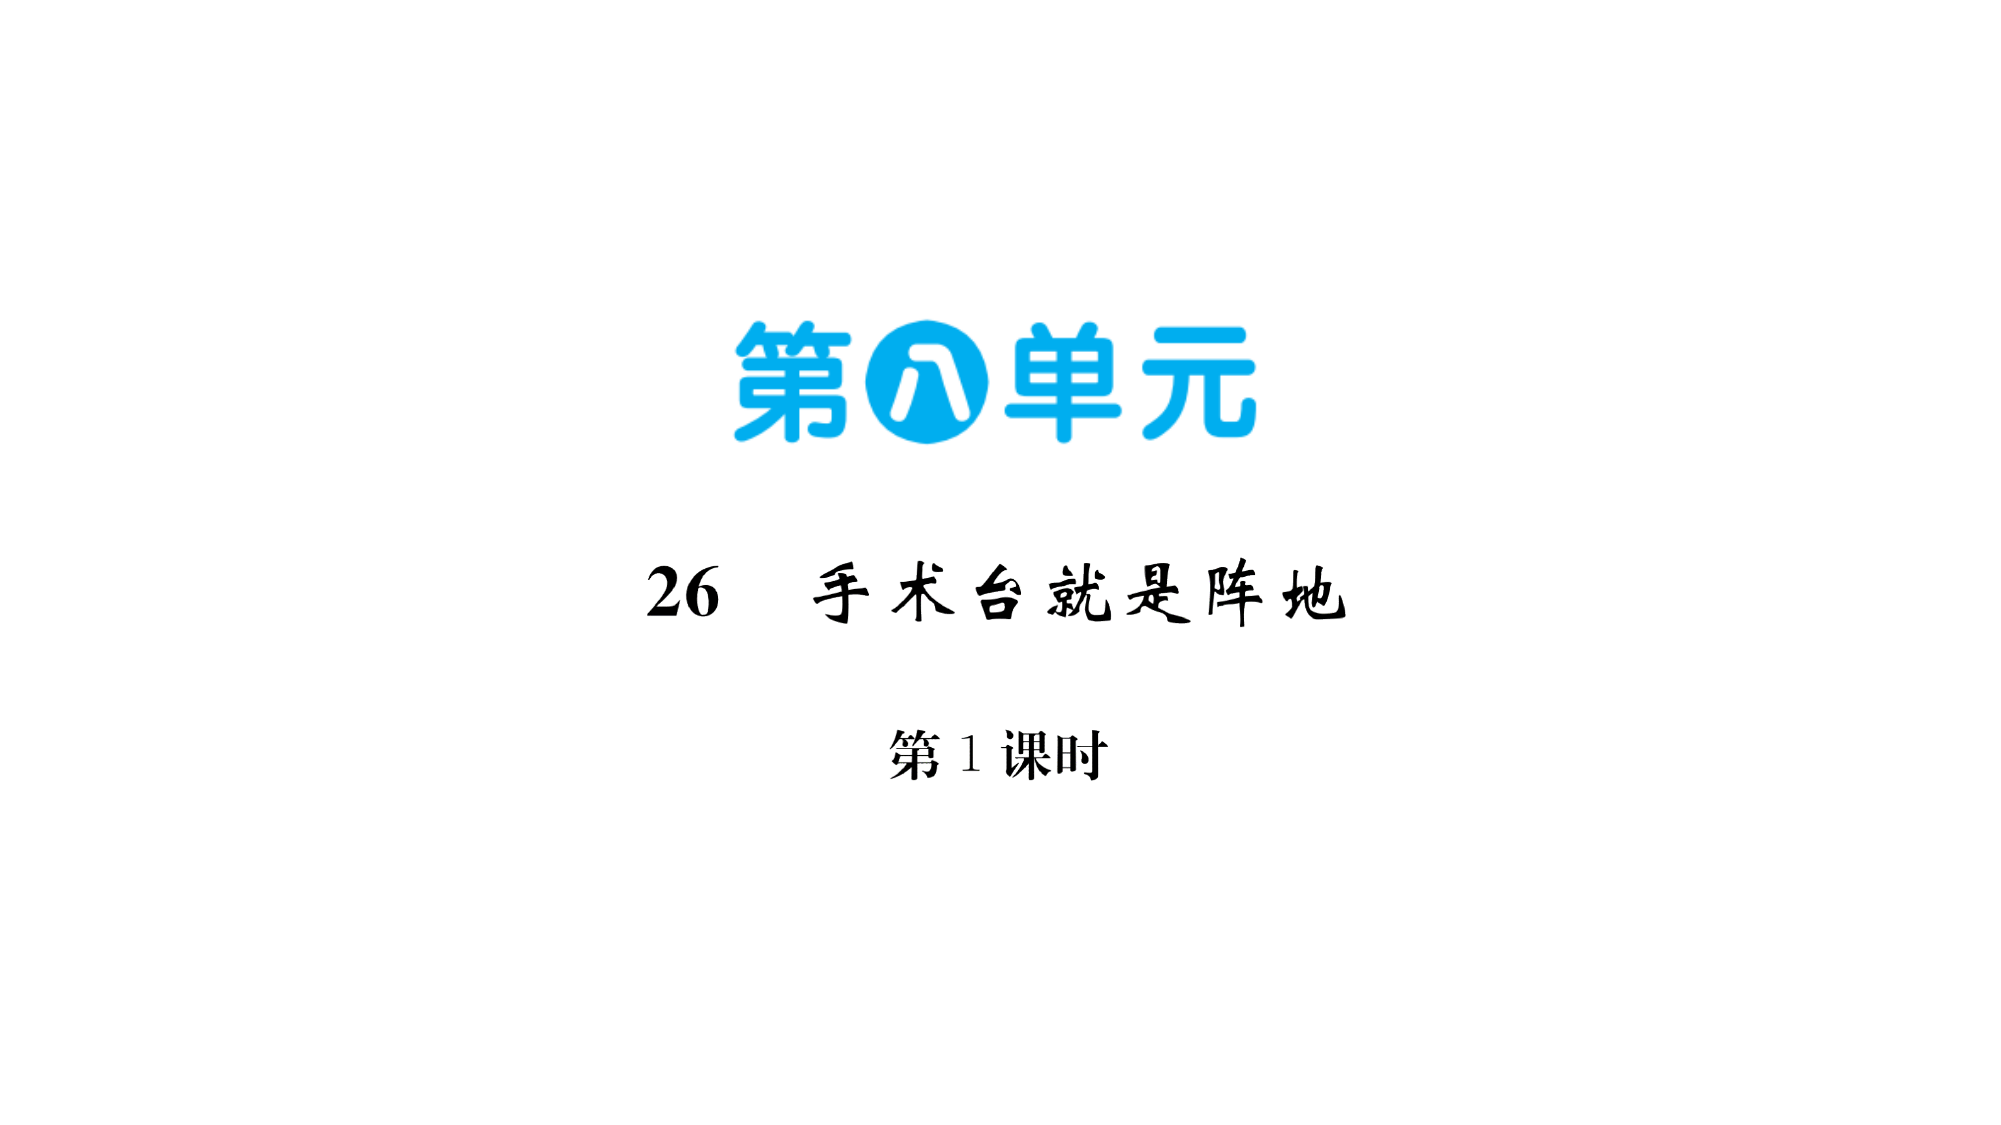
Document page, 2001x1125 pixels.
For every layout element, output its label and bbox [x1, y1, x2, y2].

picture [642, 492, 1358, 831]
picture [707, 298, 1293, 475]
